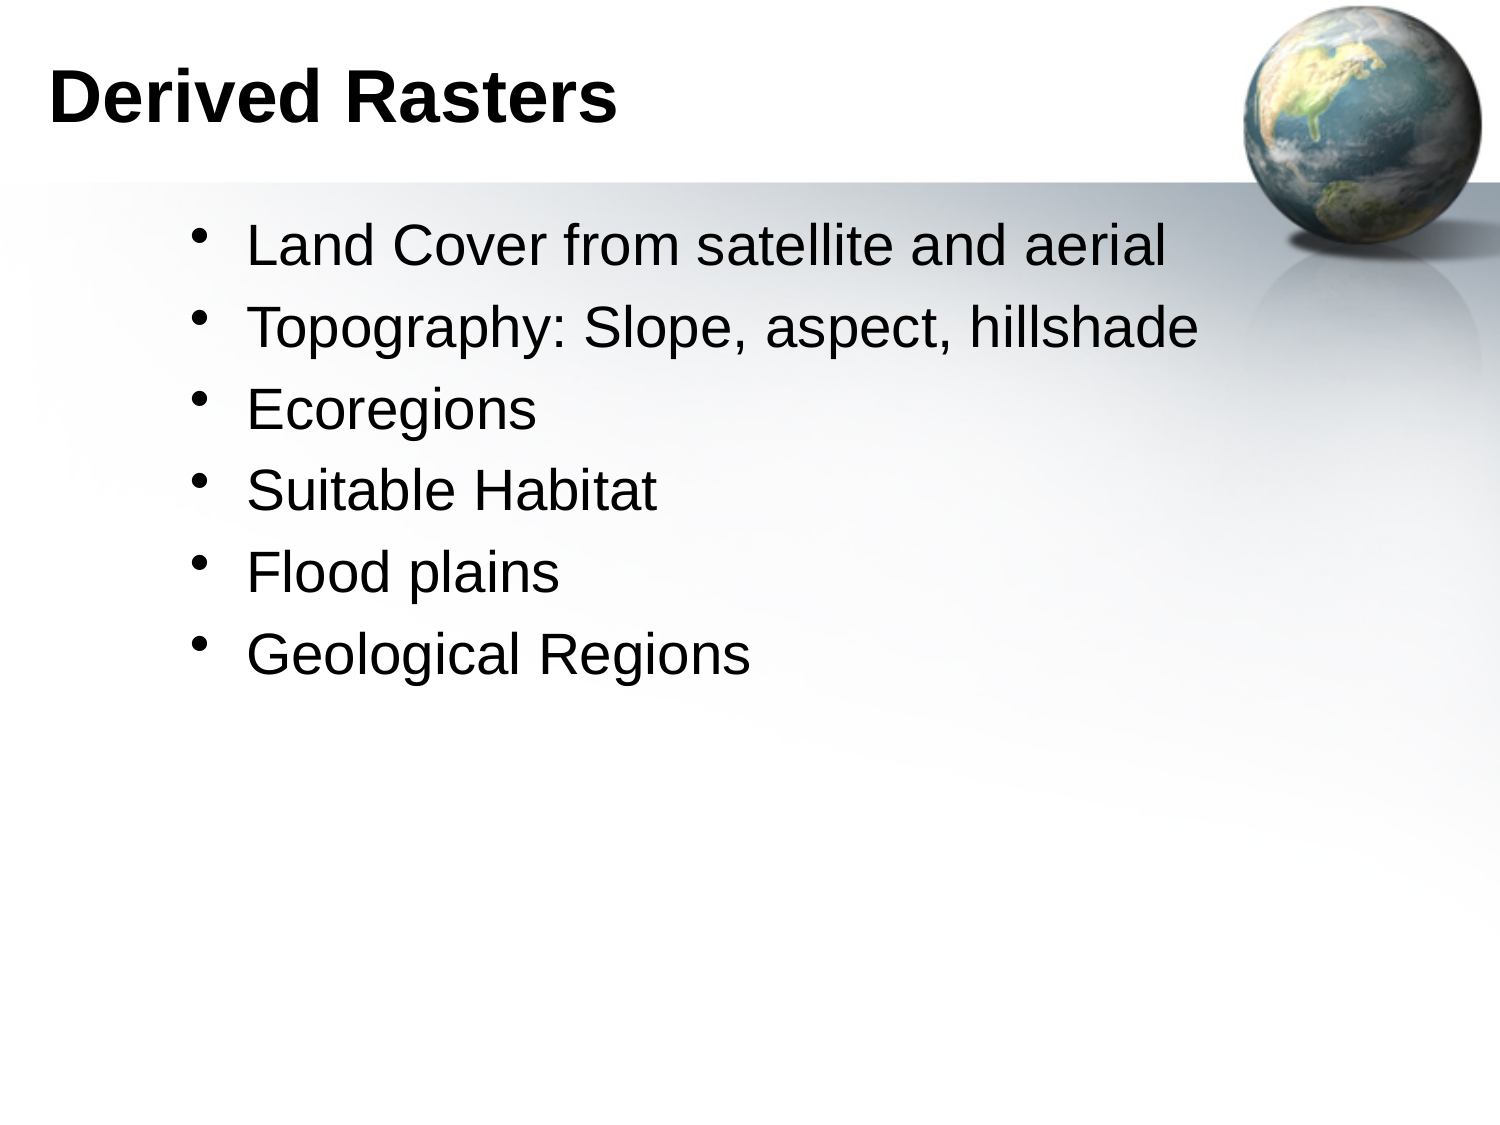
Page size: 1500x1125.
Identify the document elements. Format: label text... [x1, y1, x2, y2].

title Derived Rasters [33, 22, 1239, 162]
picture [0, 0, 1500, 1125]
list Land Cover from satellite and aerial Topography: Slope, aspect, hillshade Ecoregions Suitable Habitat Flood plains Geological Regions [174, 200, 1500, 1013]
